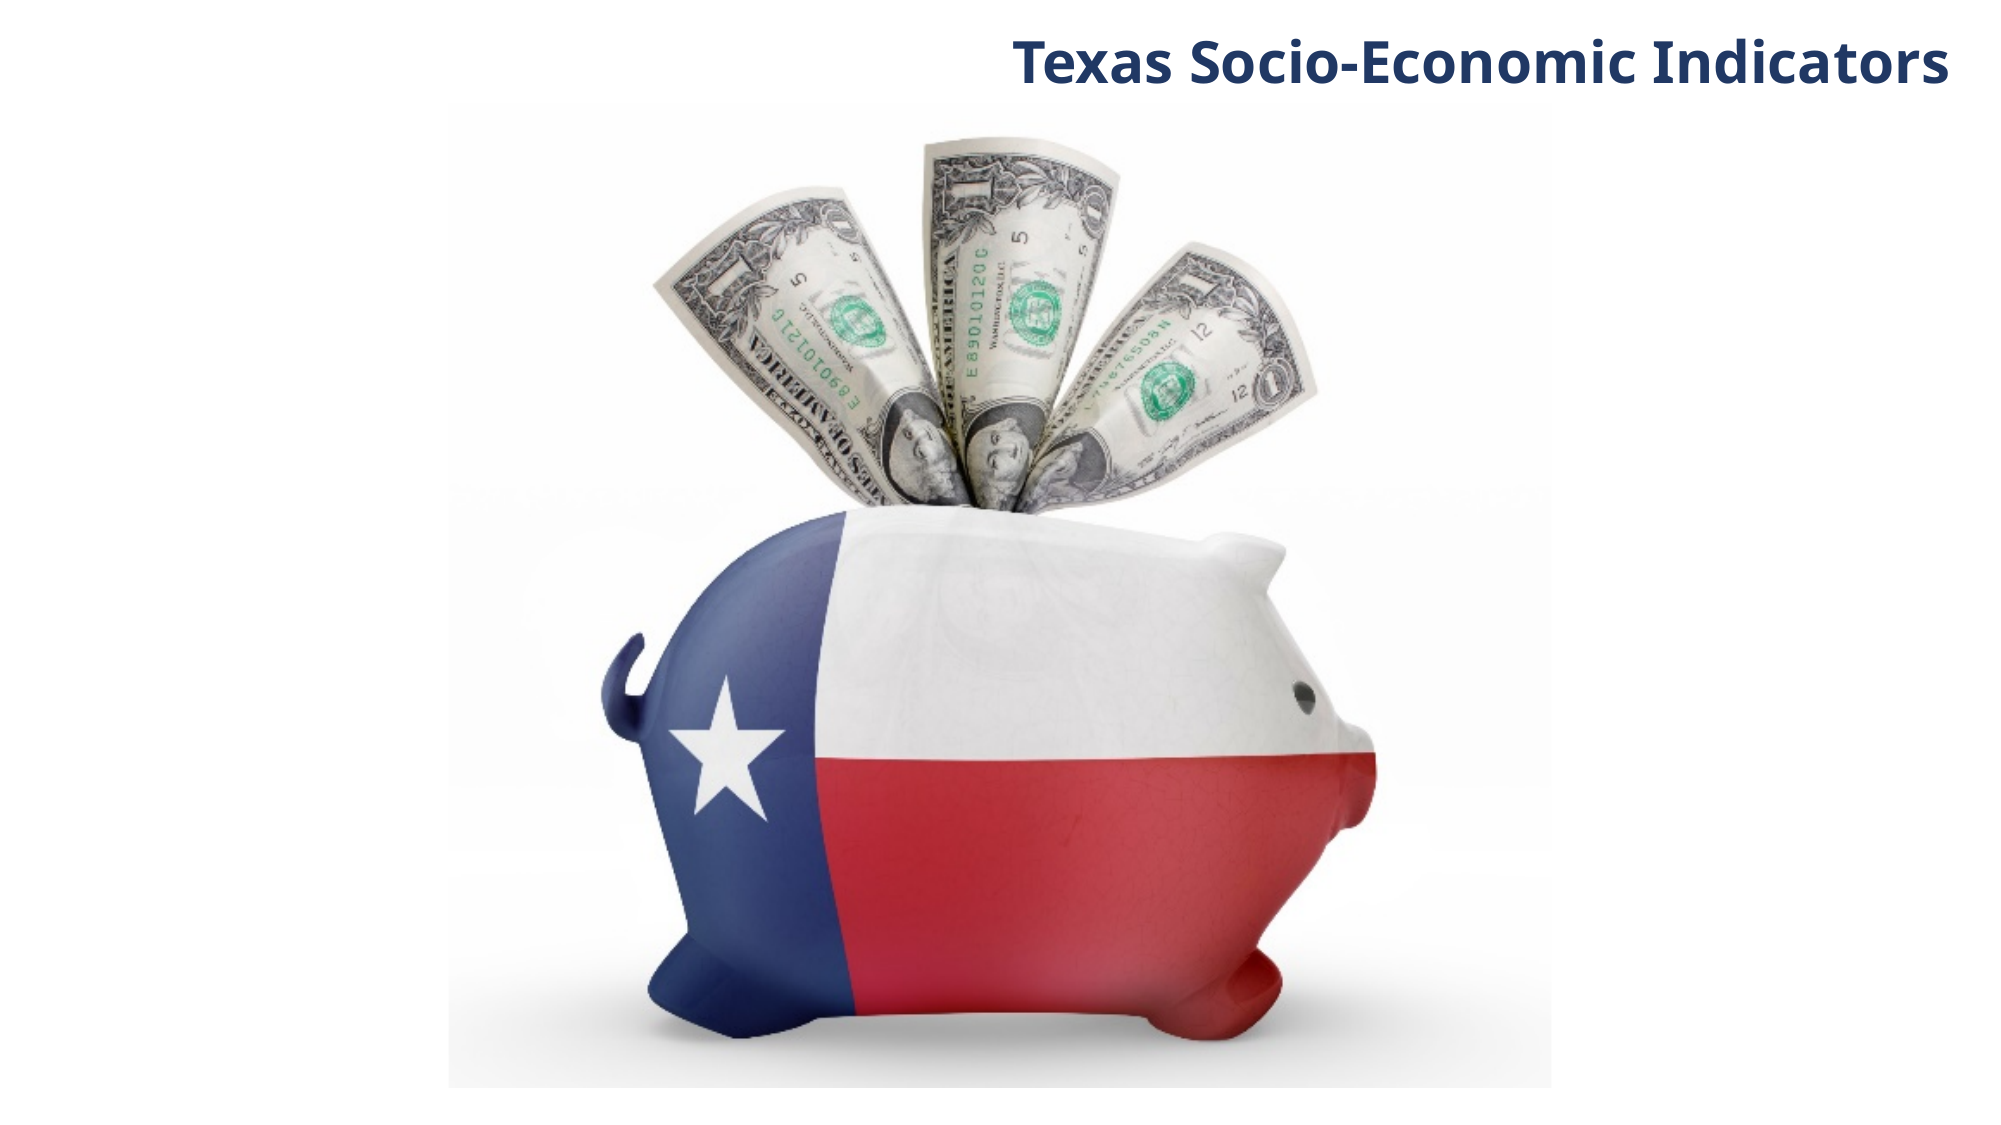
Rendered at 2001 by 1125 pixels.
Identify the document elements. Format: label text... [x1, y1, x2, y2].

picture [448, 103, 1552, 1088]
text_box Texas Socio-Economic Indicators [927, 18, 1965, 103]
